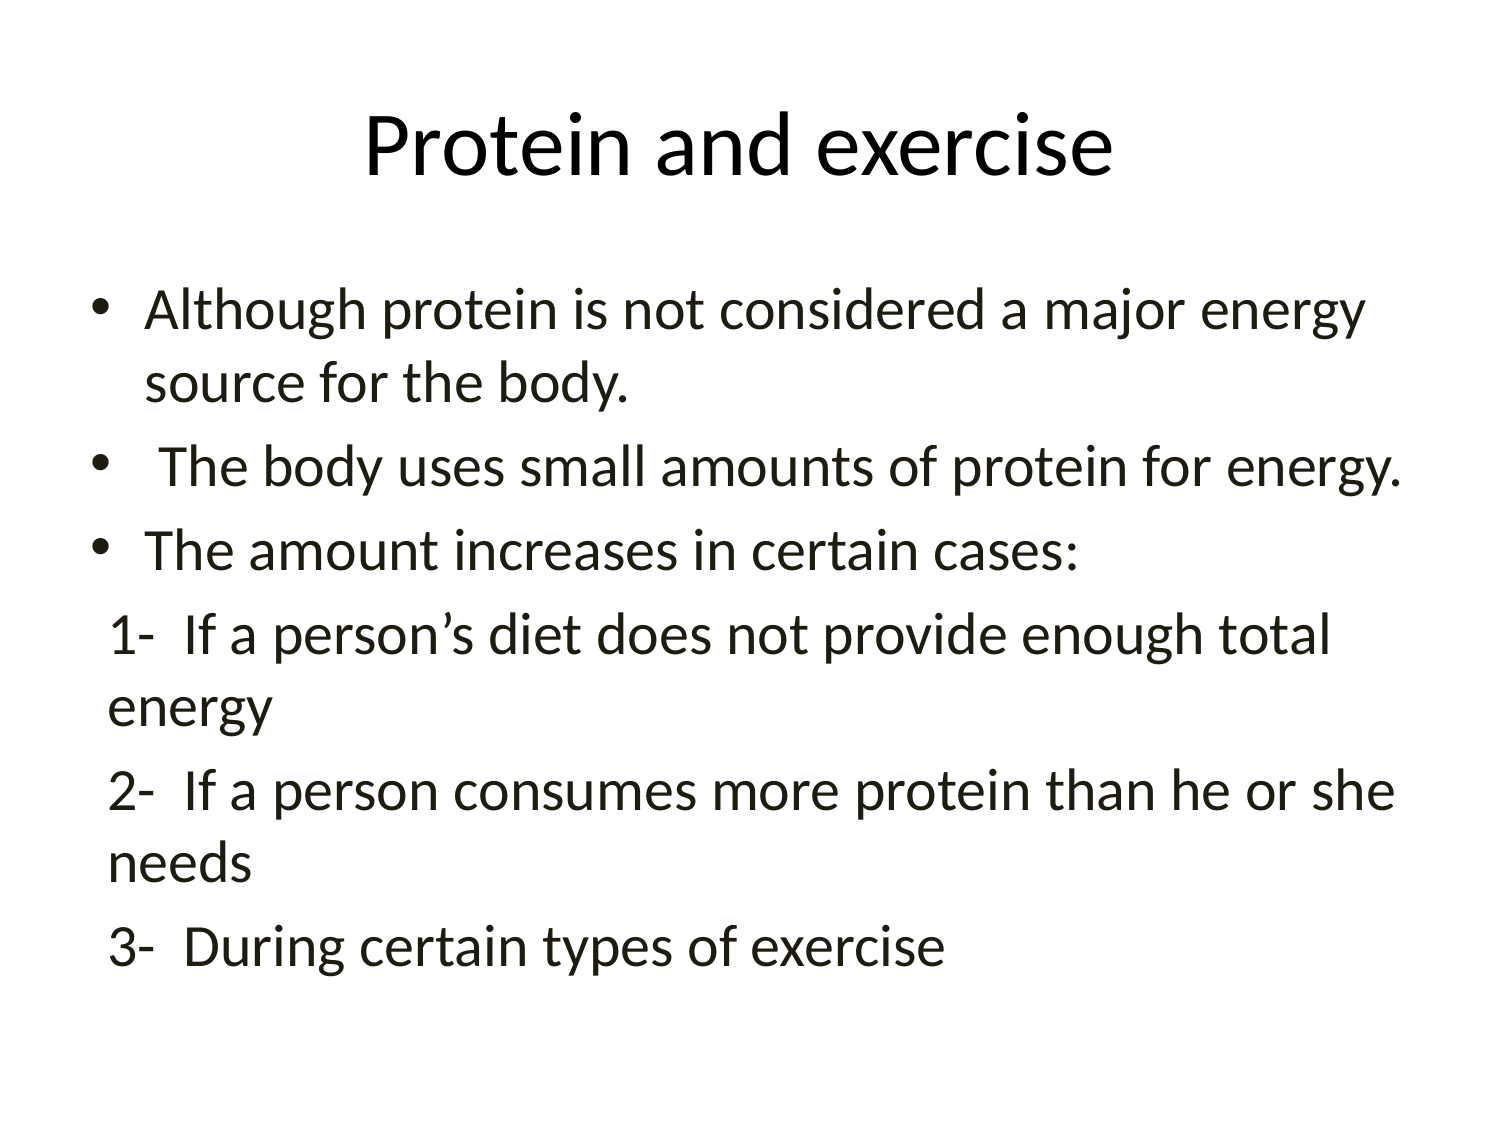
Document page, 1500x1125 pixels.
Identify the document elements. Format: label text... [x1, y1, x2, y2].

title Protein and exercise [75, 45, 1425, 233]
list Although protein is not considered a major energy source for the body. The body uses small amounts of protein for energy. The amount increases in certain cases: 1- If a person’s diet does not provide enough total energy 2- If a person consumes more protein than he or she needs 3- During certain types of exercise [75, 262, 1425, 1005]
